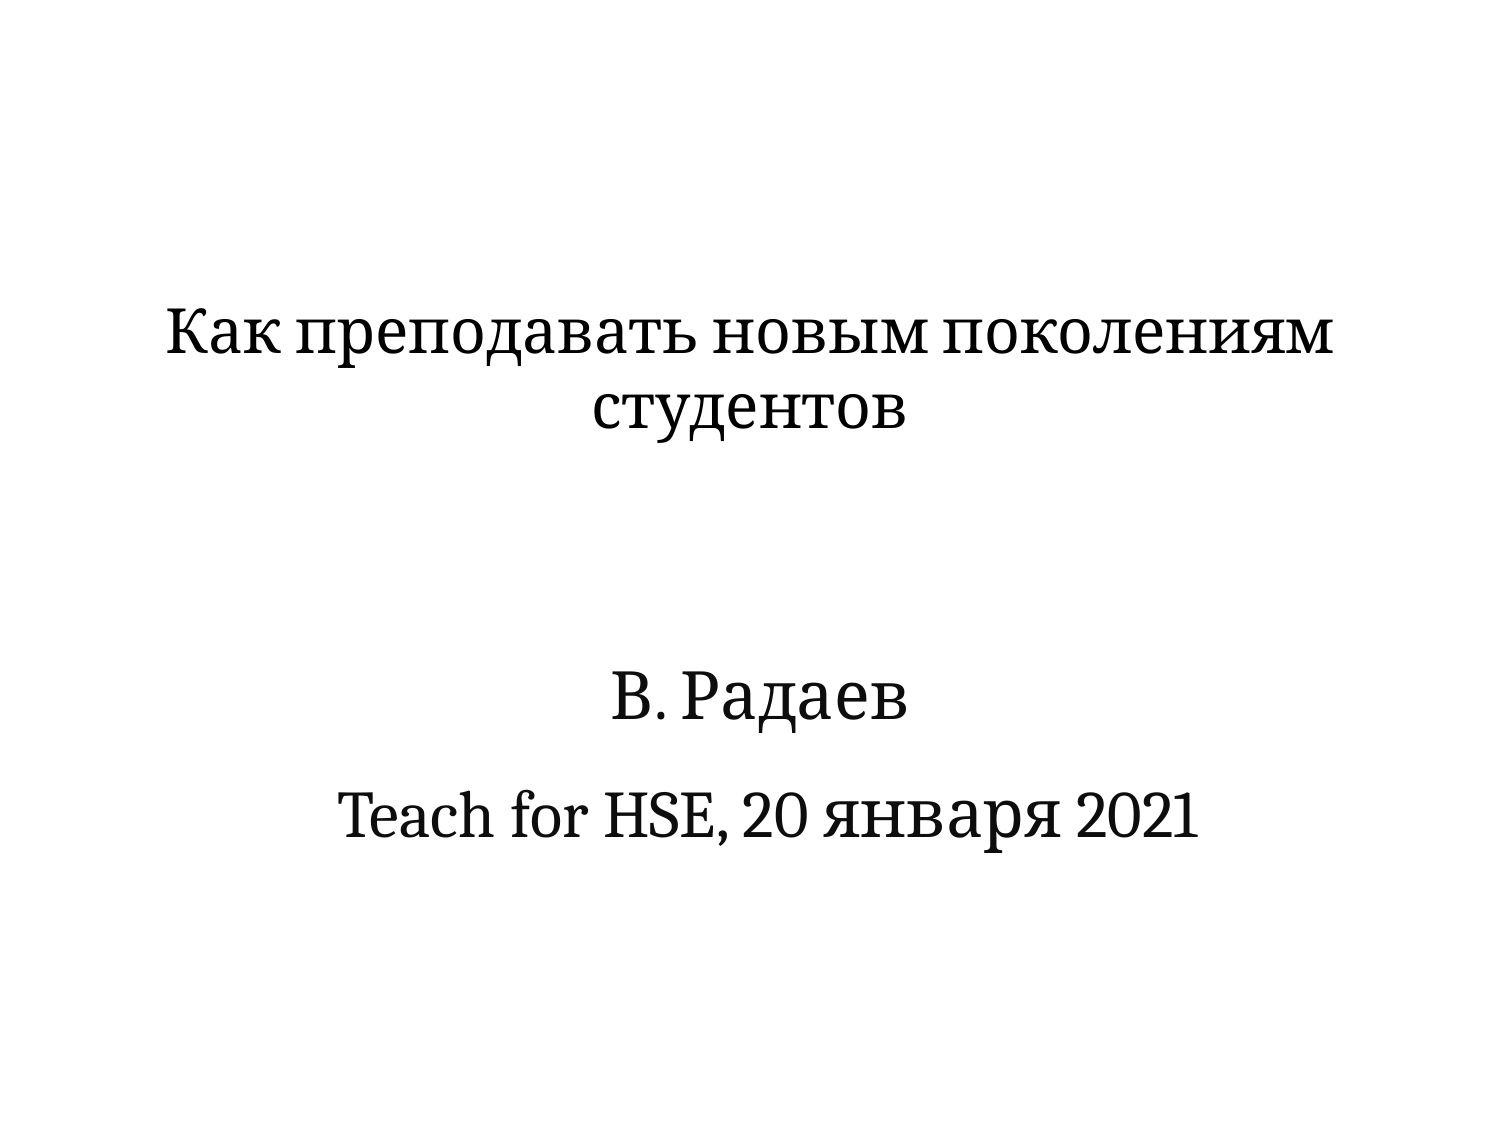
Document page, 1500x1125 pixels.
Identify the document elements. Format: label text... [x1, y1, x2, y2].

subtitle В. Радаев Teach for HSE, 20 января 2021 [147, 645, 1388, 965]
title Как преподавать новым поколениям студентов [29, 208, 1471, 450]
